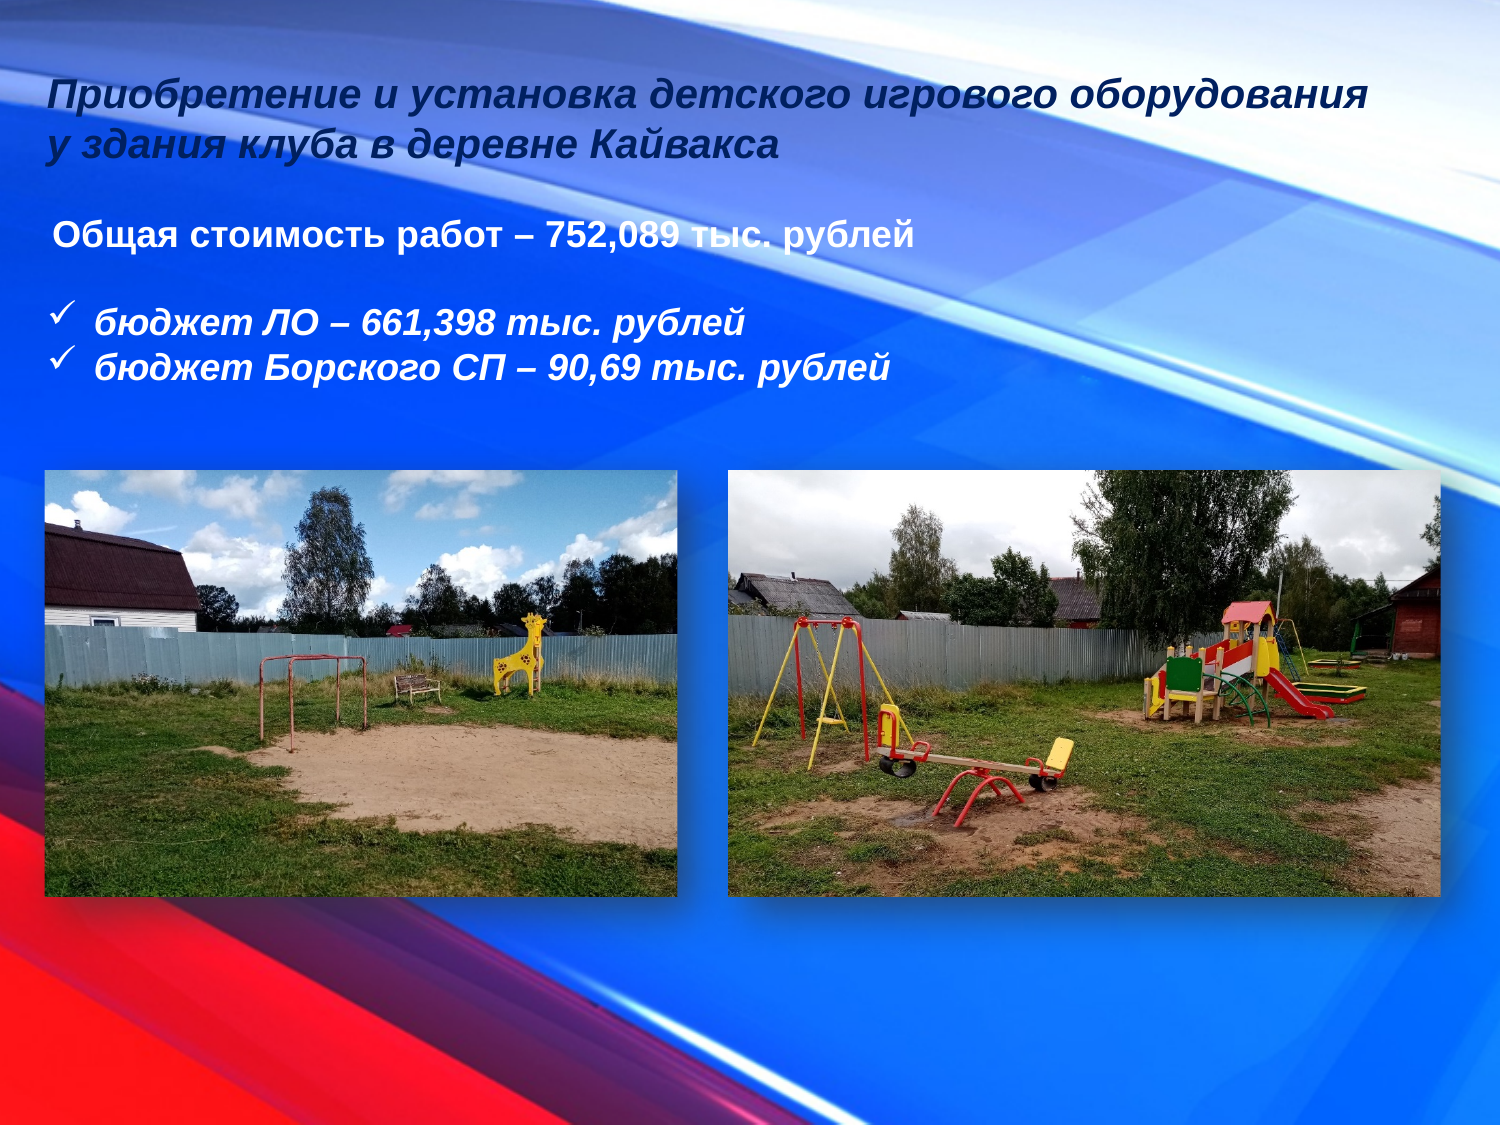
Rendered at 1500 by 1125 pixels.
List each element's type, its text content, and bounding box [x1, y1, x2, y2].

text_box Приобретение и установка детского игрового оборудования у здания клуба в деревне Кайвакса [32, 59, 1477, 175]
picture [0, 0, 1500, 1125]
text_box бюджет ЛО – 661,398 тыс. рублей бюджет Борского СП – 90,69 тыс. рублей [32, 290, 1192, 396]
text_box Общая стоимость работ – 752,089 тыс. рублей [37, 202, 931, 263]
